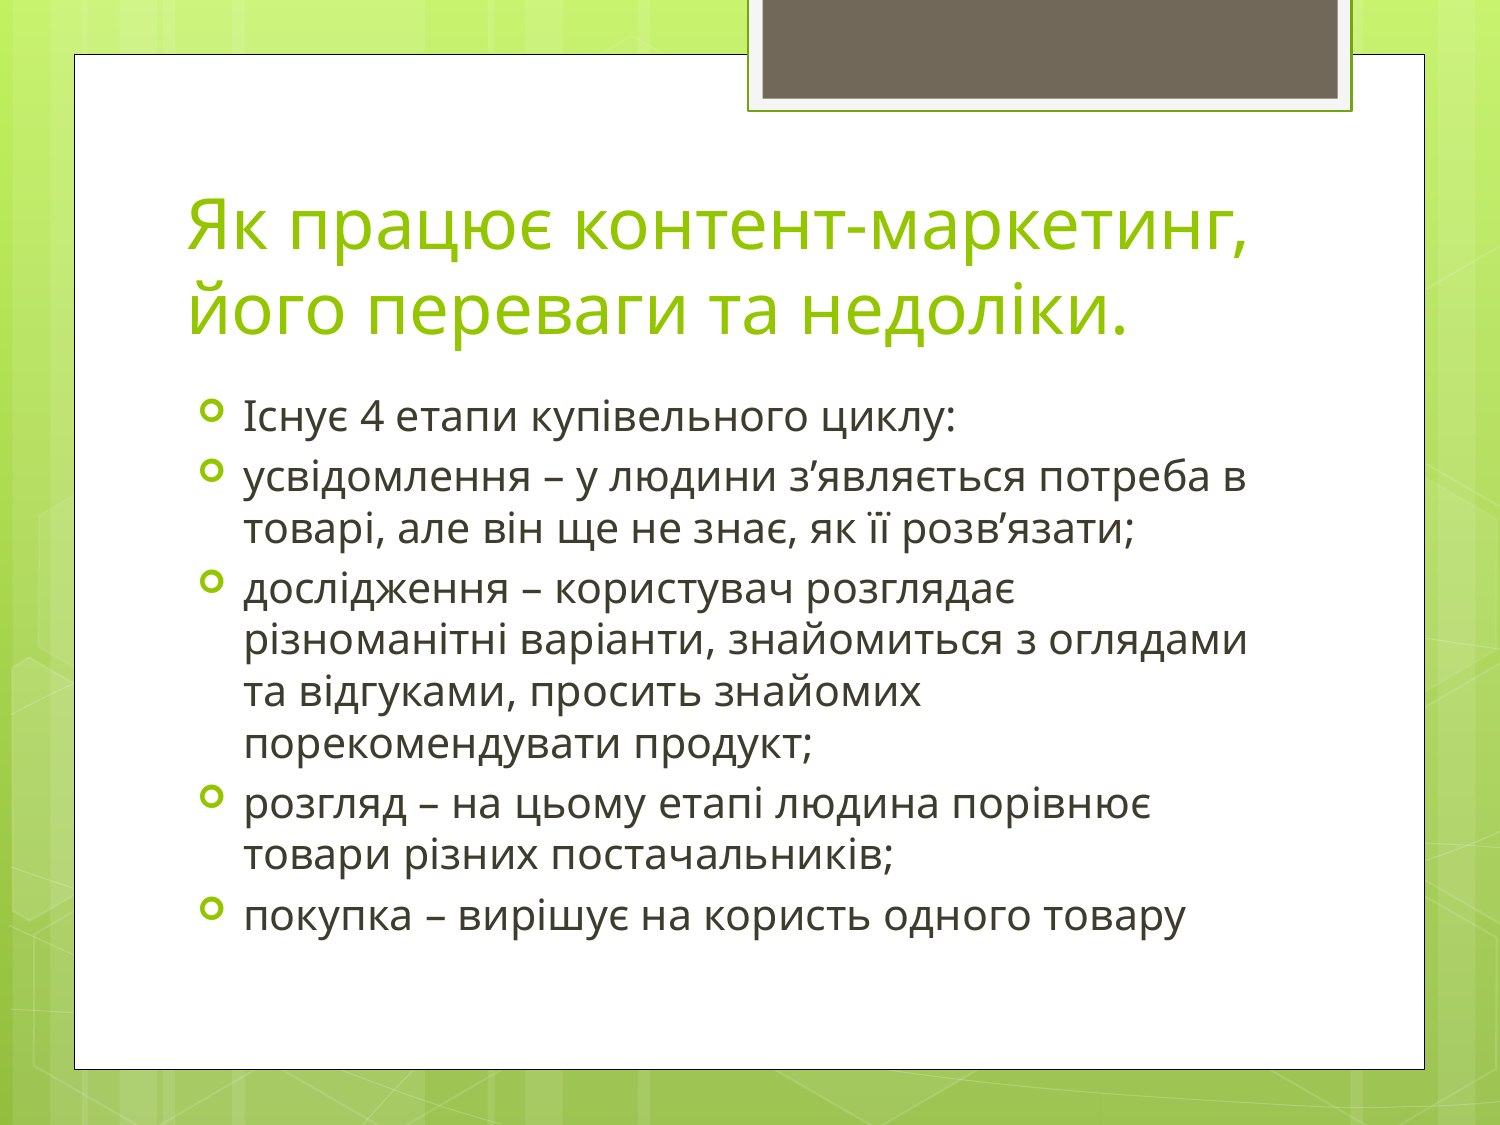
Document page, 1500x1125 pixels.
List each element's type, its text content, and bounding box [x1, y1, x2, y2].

list Існує 4 етапи купівельного циклу: усвідомлення – у людини з’являється потреба в товарі, але він ще не знає, як її розв’язати; дослідження – користувач розглядає різноманітні варіанти, знайомиться з оглядами та відгуками, просить знайомих порекомендувати продукт; розгляд – на цьому етапі людина порівнює товари різних постачальників; покупка – вирішує на користь одного товару [171, 381, 1283, 957]
title Як працює контент-маркетинг, його переваги та недоліки. [171, 168, 1324, 357]
